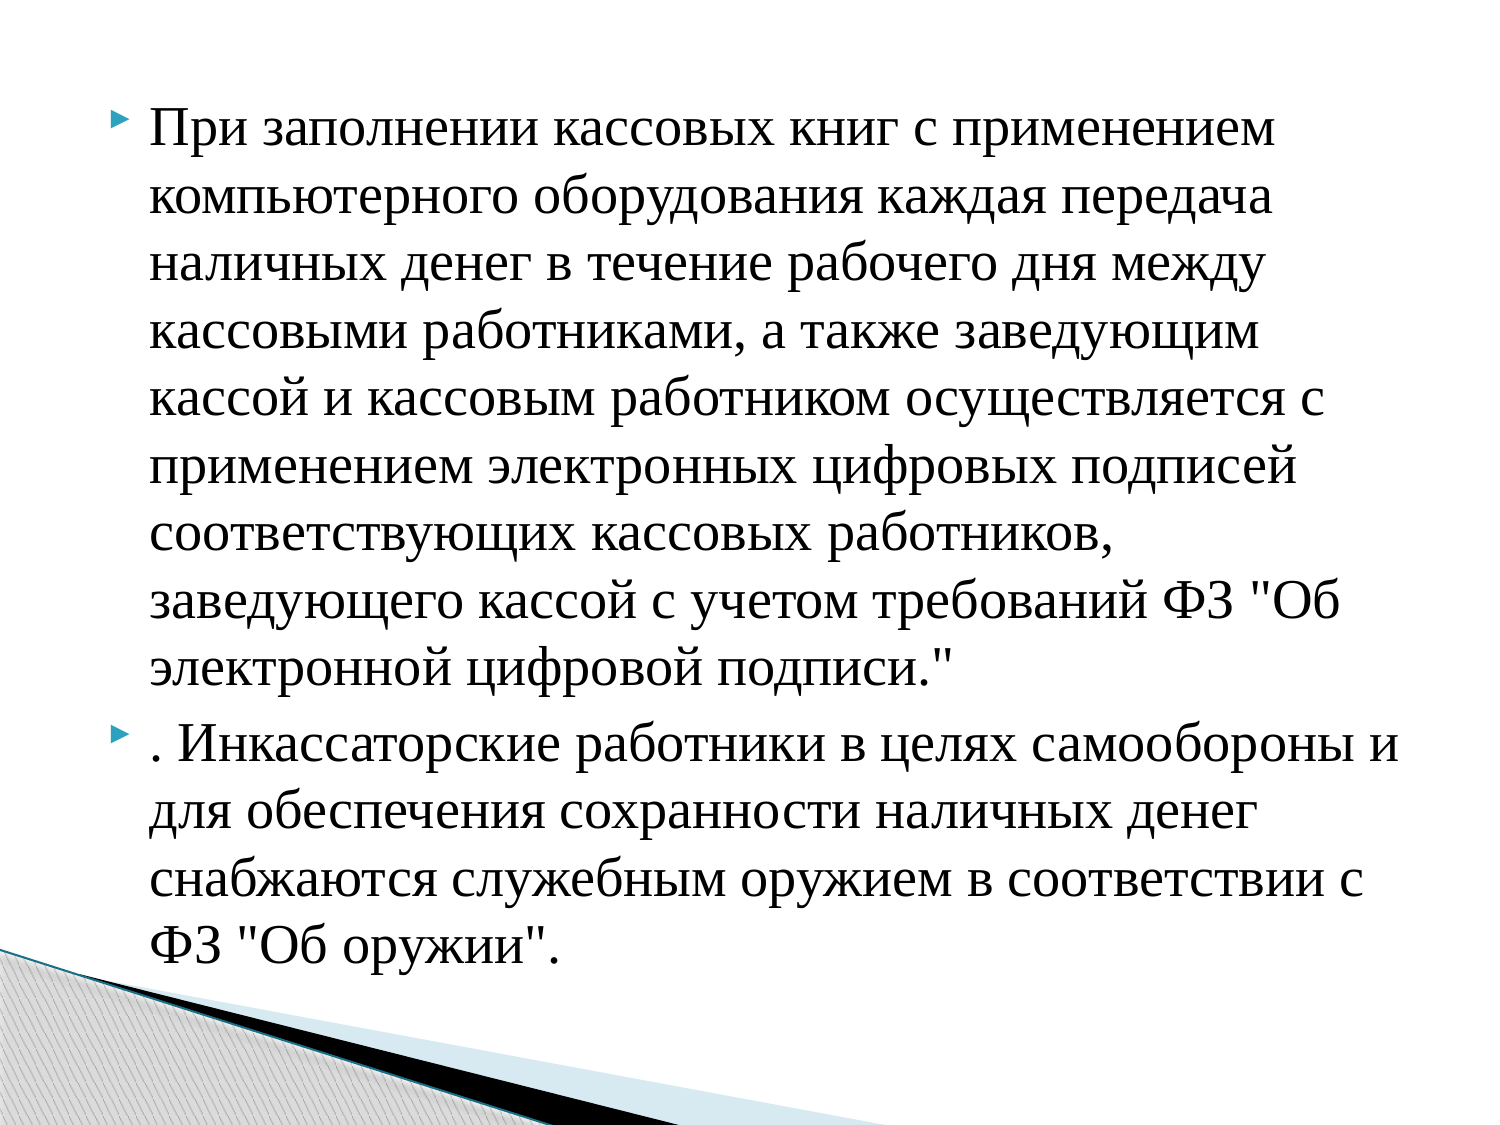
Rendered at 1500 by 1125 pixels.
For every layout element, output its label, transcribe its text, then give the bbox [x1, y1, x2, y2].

list При заполнении кассовых книг с применением компьютерного оборудования каждая передача наличных денег в течение рабочего дня между кассовыми работниками, а также заведующим кассой и кассовым работником осуществляется с применением электронных цифровых подписей соответствующих кассовых работников, заведующего кассой с учетом требований ФЗ "Об электронной цифровой подписи." . Инкассаторские работники в целях самообороны и для обеспечения сохранности наличных денег снабжаются служебным оружием в соответствии с ФЗ "Об оружии". [75, 82, 1425, 986]
